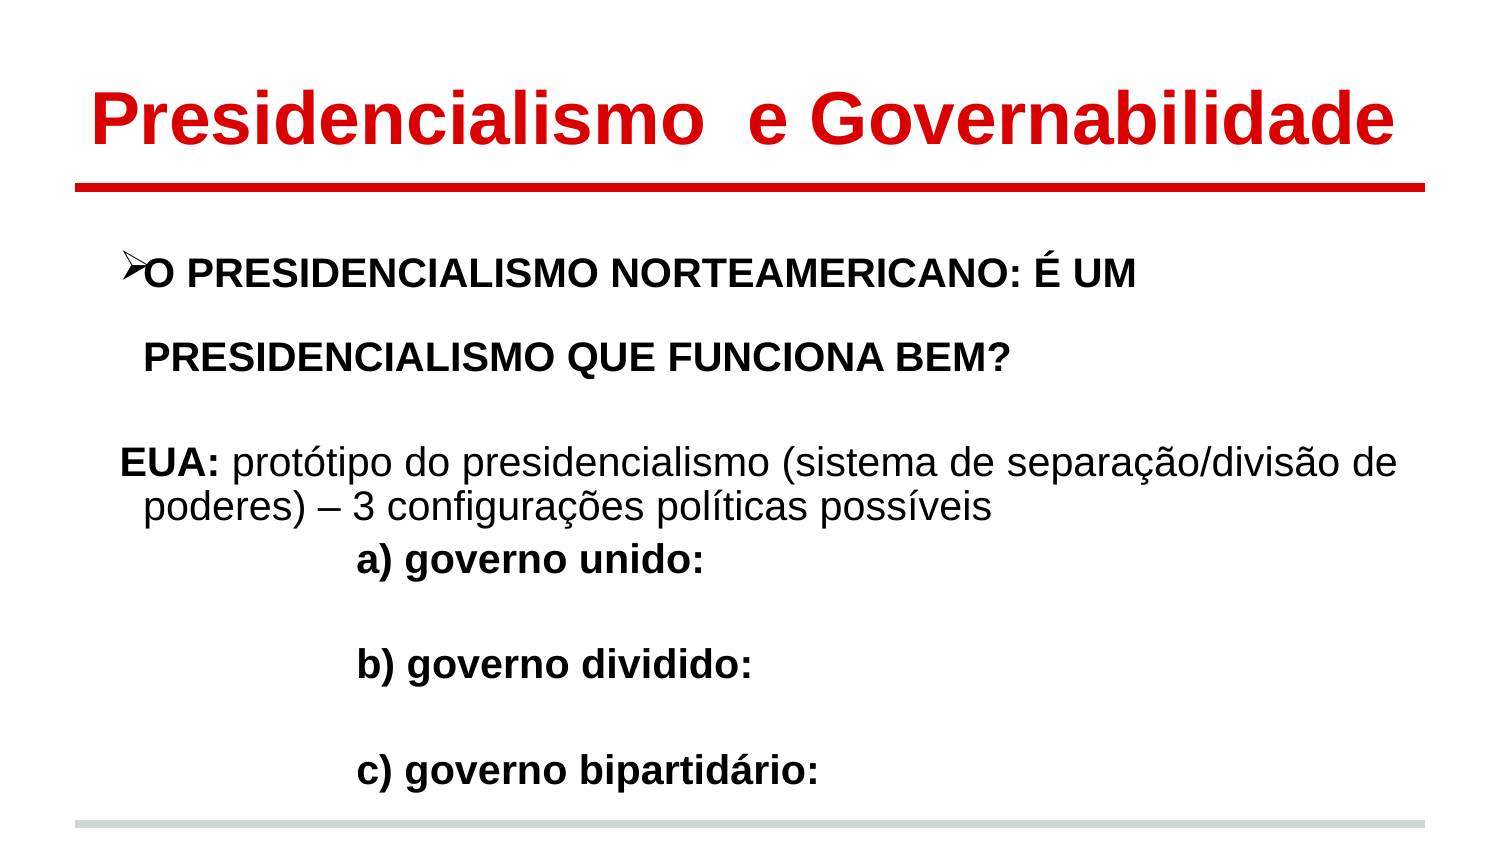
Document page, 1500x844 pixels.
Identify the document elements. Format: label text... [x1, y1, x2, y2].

title Presidencialismo e Governabilidade [75, 33, 1425, 175]
list O PRESIDENCIALISMO NORTEAMERICANO: É UM PRESIDENCIALISMO QUE FUNCIONA BEM? EUA: protótipo do presidencialismo (sistema de separação/divisão de poderes) – 3 configurações políticas possíveis a) governo unido: b) governo dividido: c) governo bipartidário: [75, 196, 1425, 808]
